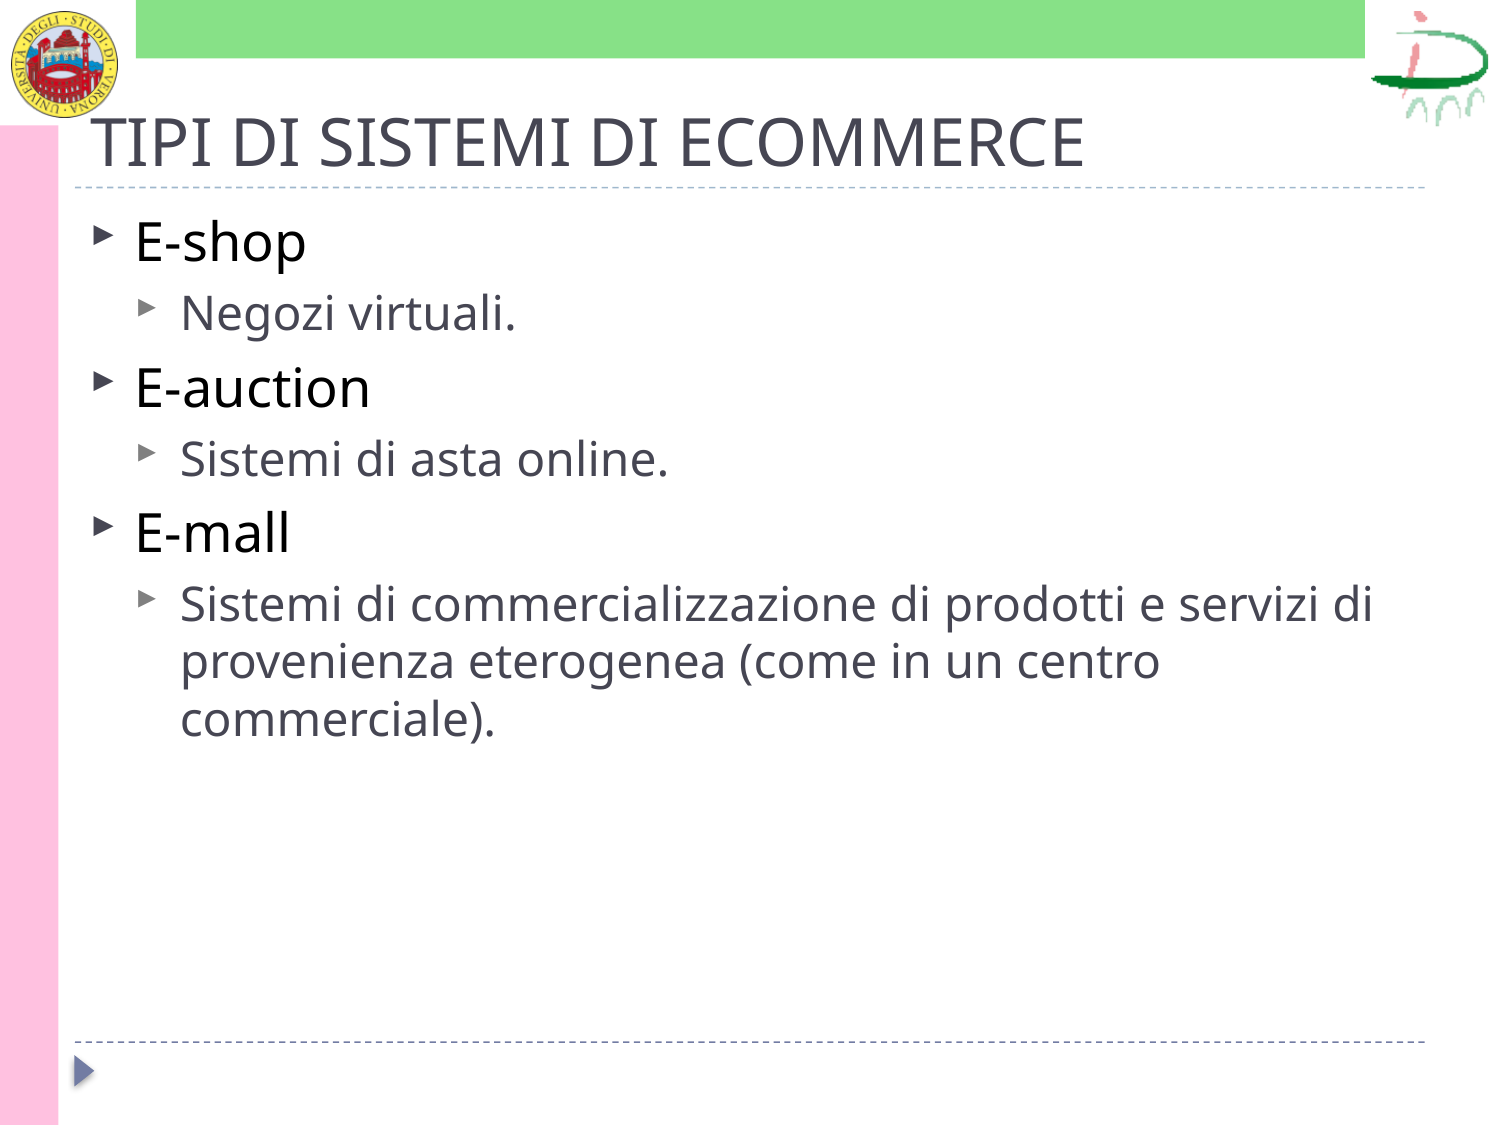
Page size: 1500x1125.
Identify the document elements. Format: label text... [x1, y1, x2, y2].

picture [1371, 11, 1489, 129]
list E-shop Negozi virtuali. E-auction Sistemi di asta online. E-mall Sistemi di commercializzazione di prodotti e servizi di provenienza eterogenea (come in un centro commerciale). [74, 199, 1426, 1011]
picture [11, 11, 118, 118]
title TIPI DI SISTEMI DI ECOMMERCE [74, 81, 1426, 188]
